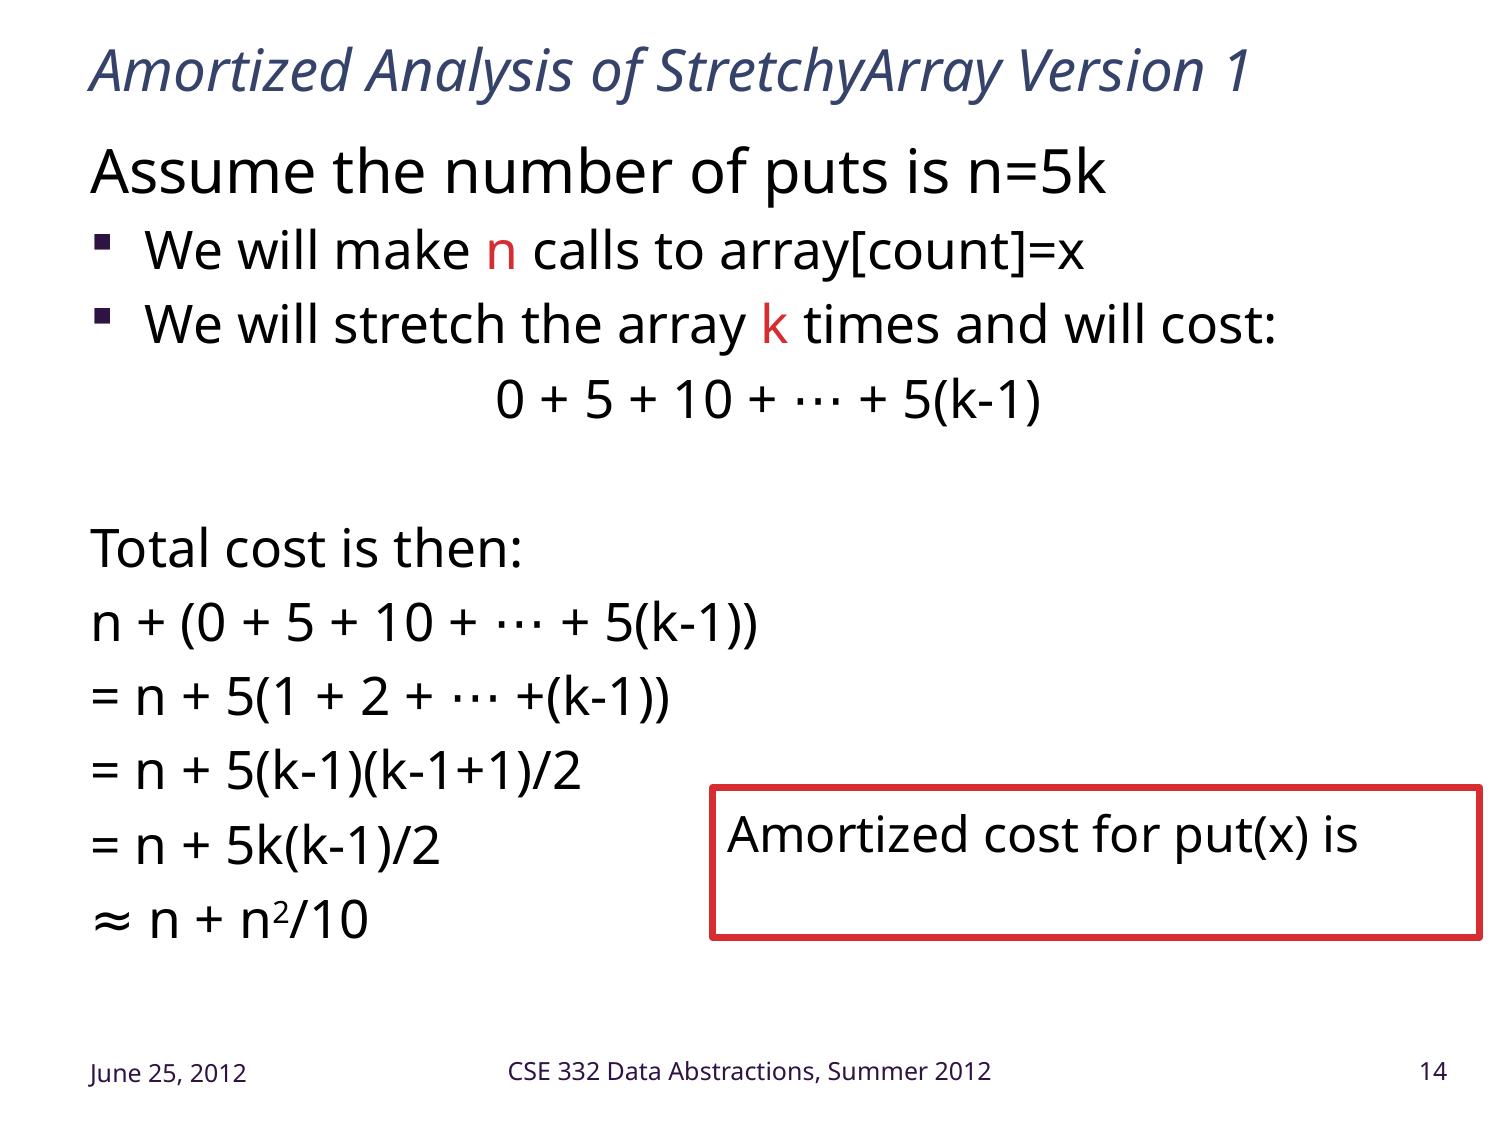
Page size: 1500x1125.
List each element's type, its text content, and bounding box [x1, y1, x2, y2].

title Amortized Analysis of StretchyArray Version 1 [75, 24, 1463, 105]
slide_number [75, 1042, 338, 1103]
footer CSE 332 Data Abstractions, Summer 2012 [348, 1042, 1152, 1103]
slide_number 14 [1333, 1042, 1463, 1103]
list Assume the number of puts is n=5k We will make n calls to array[count]=x We will stretch the array k times and will cost: 0 + 5 + 10 + ⋯ + 5(k-1) Total cost is then: n + (0 + 5 + 10 + ⋯ + 5(k-1)) = n + 5(1 + 2 + ⋯ +(k-1)) = n + 5(k-1)(k-1+1)/2 = n + 5k(k-1)/2 ≈ n + n2/10 [75, 125, 1463, 1025]
